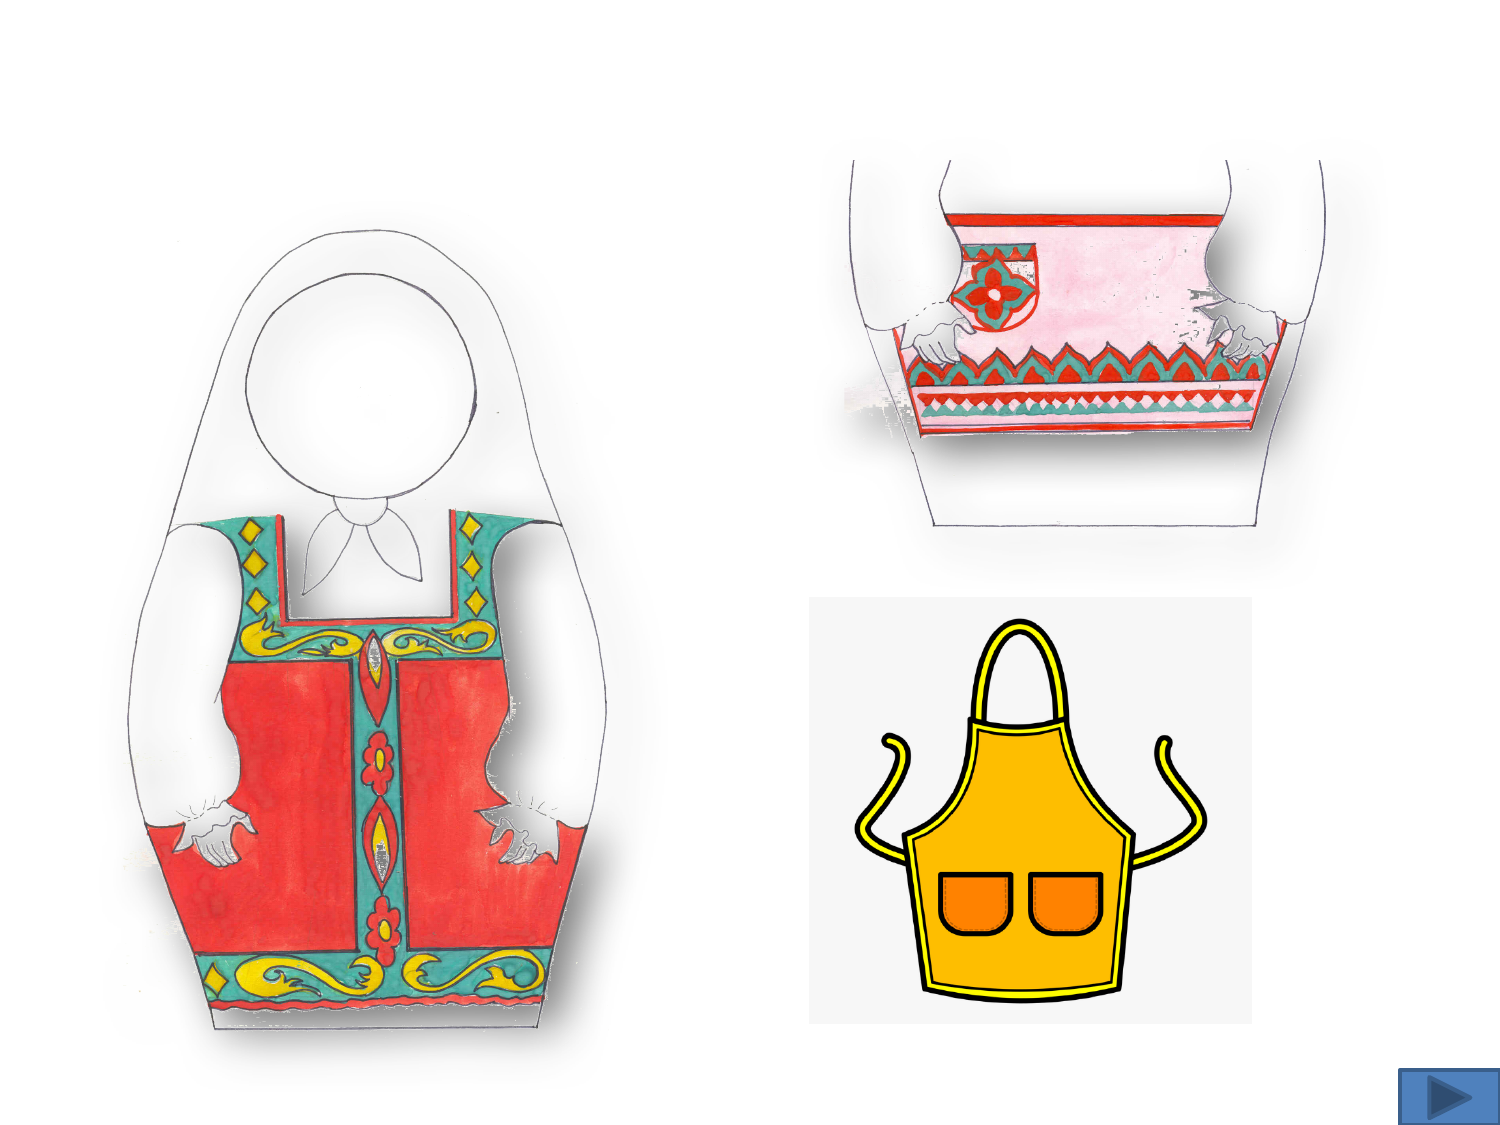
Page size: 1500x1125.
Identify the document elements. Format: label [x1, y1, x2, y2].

picture [844, 160, 1345, 540]
picture [123, 215, 618, 1040]
picture [809, 597, 1253, 1024]
text_box [1398, 1068, 1500, 1125]
